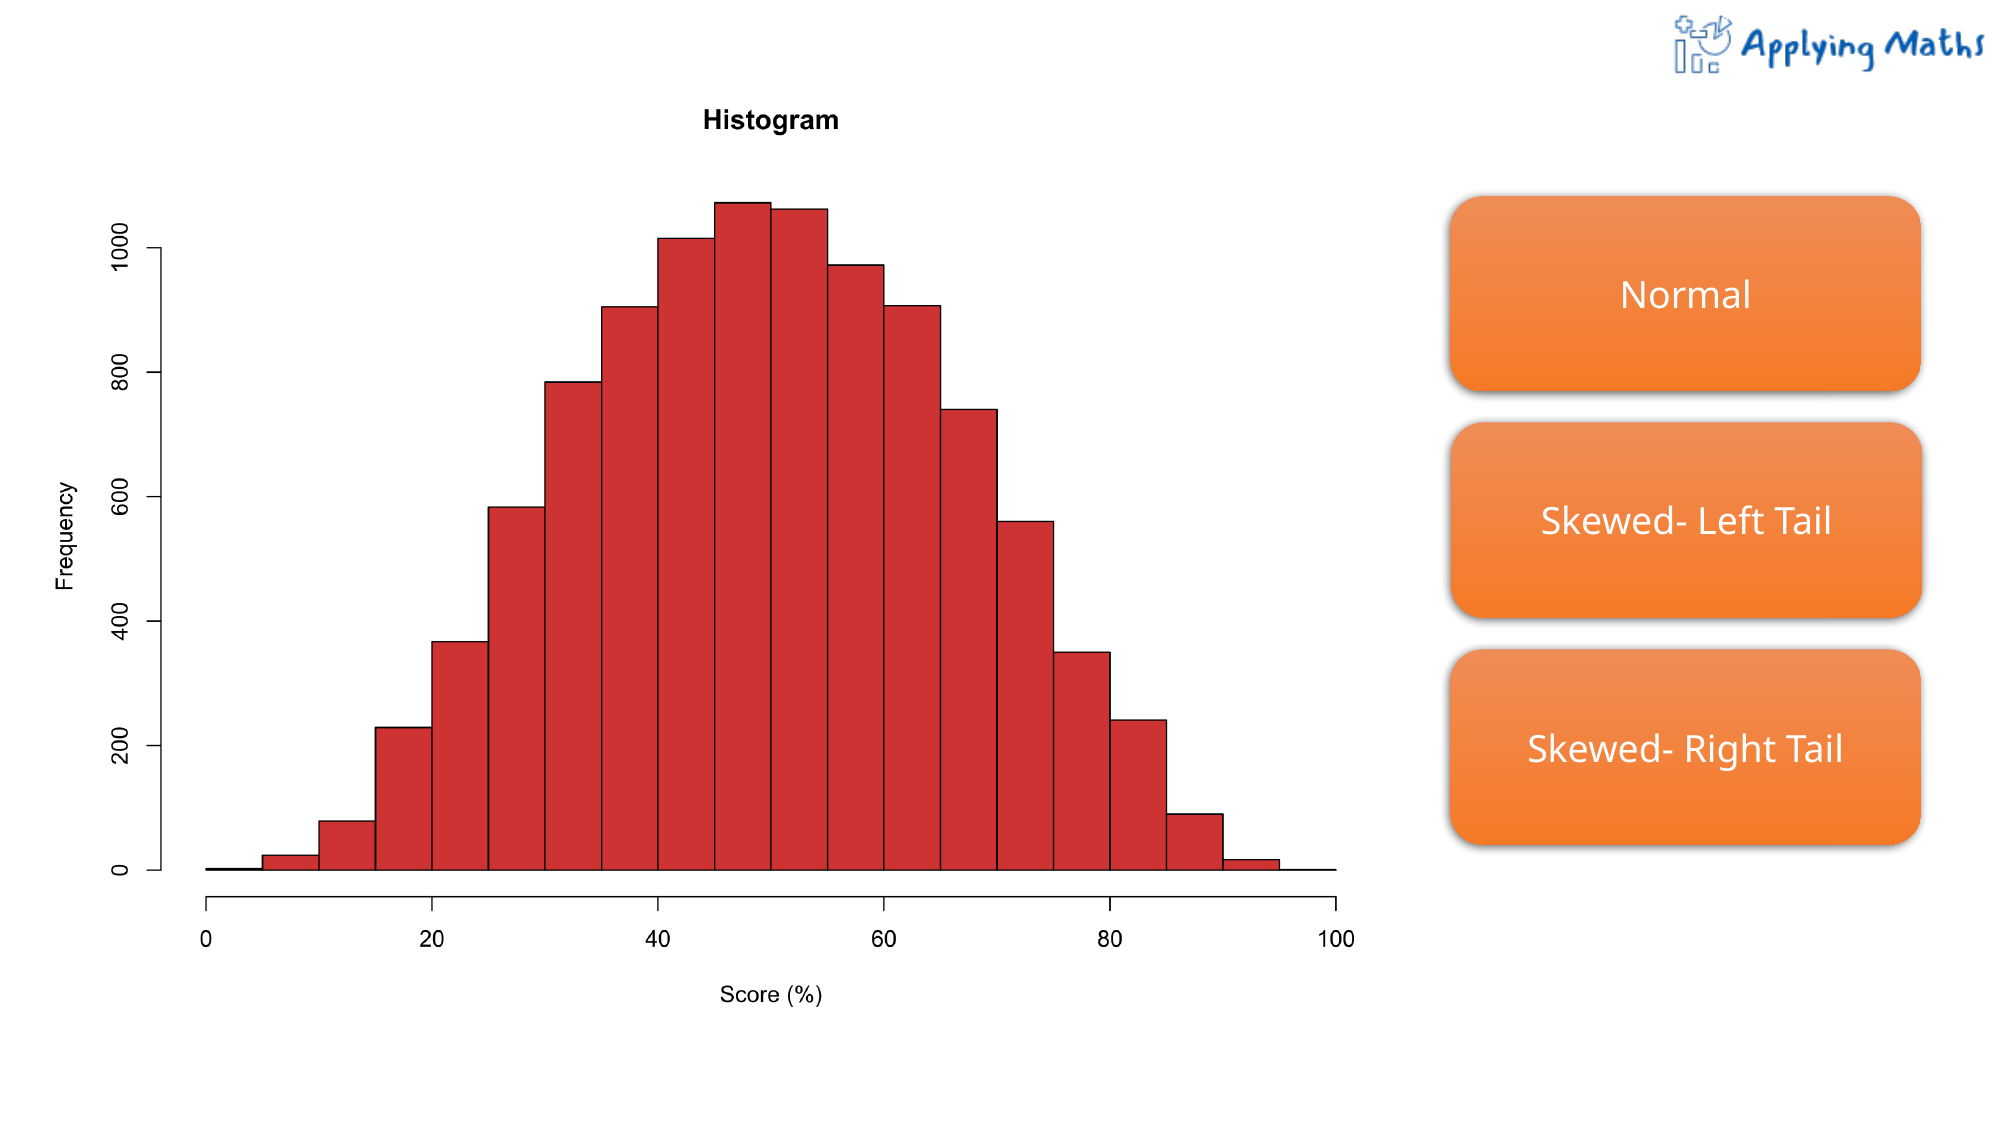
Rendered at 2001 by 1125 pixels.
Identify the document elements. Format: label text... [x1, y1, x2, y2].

text_box Skewed- Left Tail [1451, 422, 1923, 618]
text_box Normal [1450, 196, 1922, 392]
text_box Skewed- Right Tail [1450, 649, 1922, 845]
picture [1673, 13, 1986, 78]
picture [47, 62, 1439, 1038]
